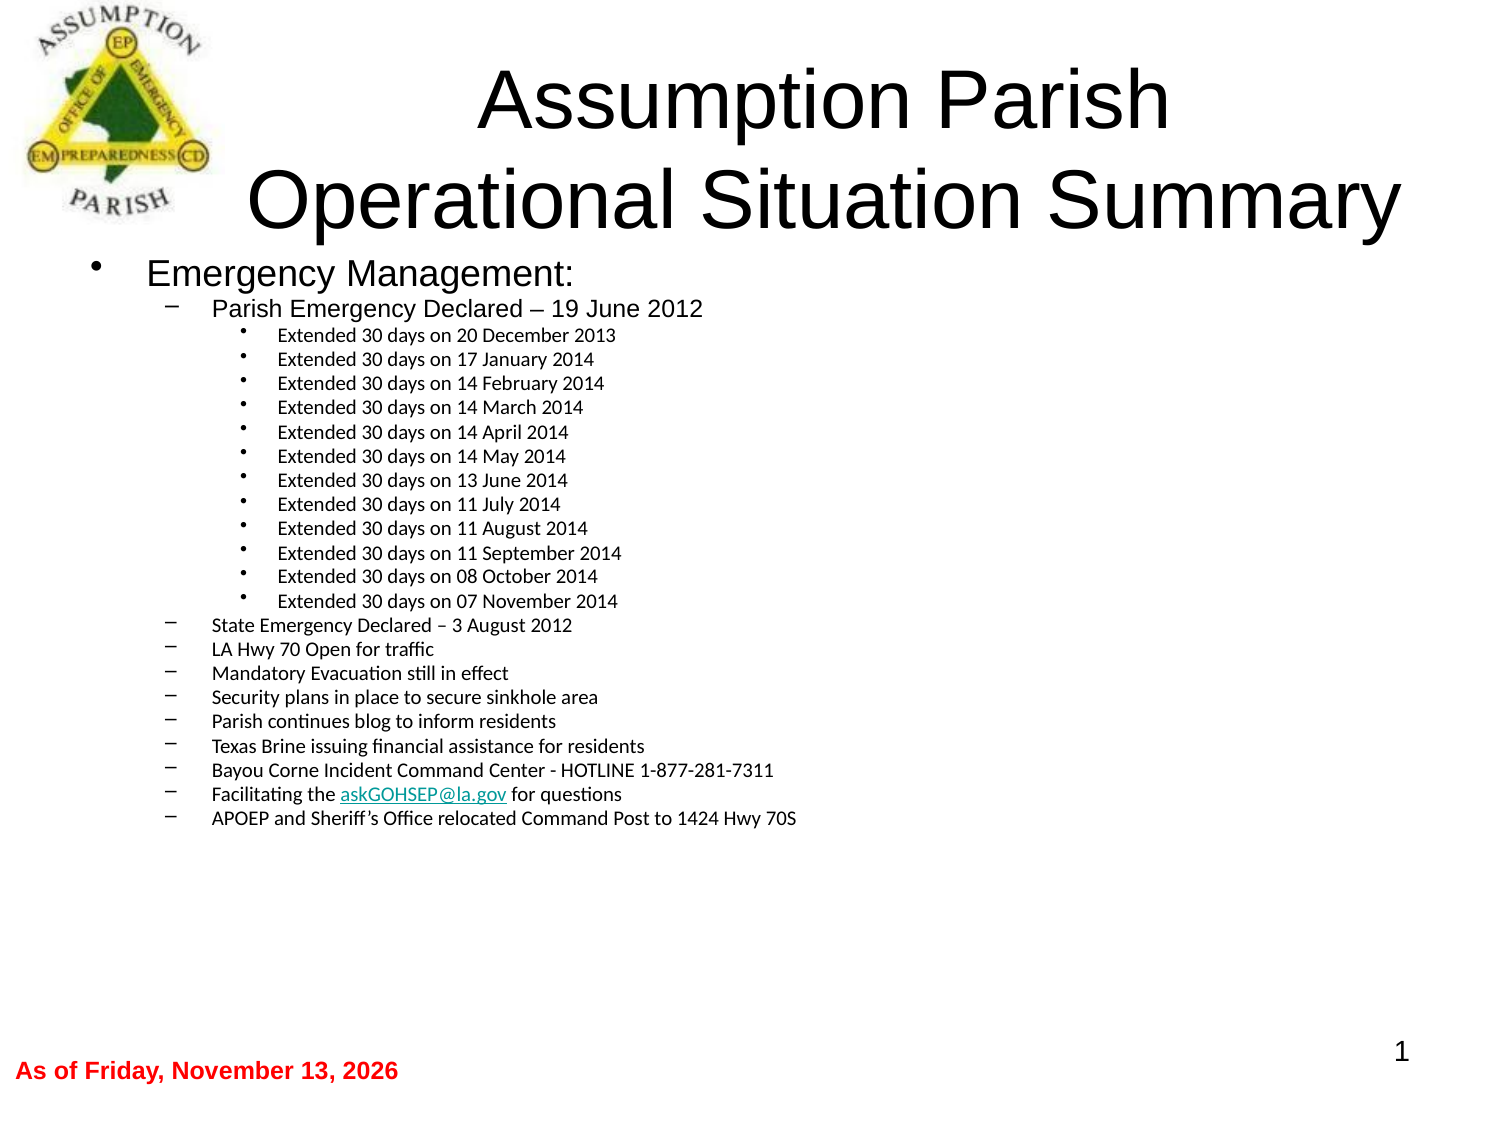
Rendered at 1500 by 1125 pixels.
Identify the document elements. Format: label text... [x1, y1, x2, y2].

picture [0, 0, 226, 229]
title Assumption Parish Operational Situation Summary [229, 37, 1500, 225]
list Emergency Management: Parish Emergency Declared – 19 June 2012 Extended 30 days on 20 December 2013 Extended 30 days on 17 January 2014 Extended 30 days on 14 February 2014 Extended 30 days on 14 March 2014 Extended 30 days on 14 April 2014 Extended 30 days on 14 May 2014 Extended 30 days on 13 June 2014 Extended 30 days on 11 July 2014 Extended 30 days on 11 August 2014 Extended 30 days on 11 September 2014 Extended 30 days on 08 October 2014 Extended 30 days on 07 November 2014 State Emergency Declared – 3 August 2012 LA Hwy 70 Open for traffic Mandatory Evacuation still in effect Security plans in place to secure sinkhole area Parish continues blog to inform residents Texas Brine issuing financial assistance for residents Bayou Corne Incident Command Center - HOTLINE 1-877-281-7311 Facilitating the askGOHSEP@la.gov for questions APOEP and Sheriff’s Office relocated Command Post to 1424 Hwy 70S [75, 249, 1425, 1038]
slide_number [0, 1046, 651, 1125]
slide_number 1 [1074, 1024, 1426, 1104]
